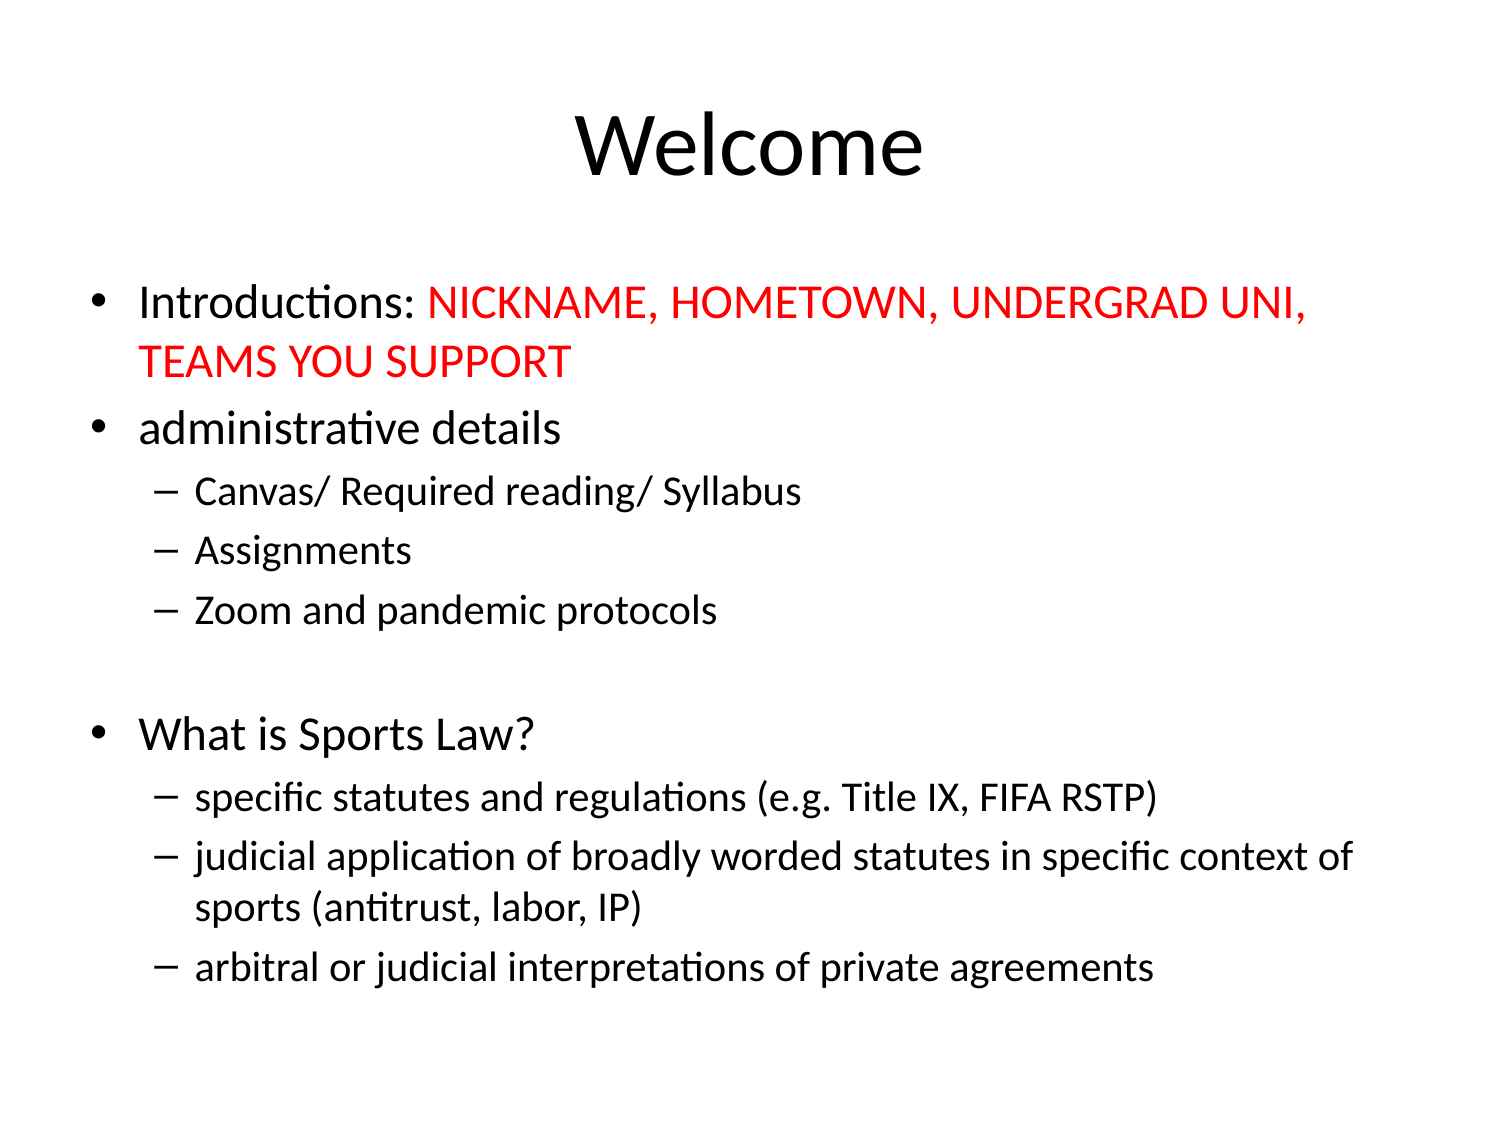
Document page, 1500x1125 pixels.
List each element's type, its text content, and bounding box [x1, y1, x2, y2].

title Welcome [75, 45, 1425, 233]
list Introductions: NICKNAME, HOMETOWN, UNDERGRAD UNI, TEAMS YOU SUPPORT administrative details Canvas/ Required reading/ Syllabus Assignments Zoom and pandemic protocols What is Sports Law? specific statutes and regulations (e.g. Title IX, FIFA RSTP) judicial application of broadly worded statutes in specific context of sports (antitrust, labor, IP) arbitral or judicial interpretations of private agreements [75, 262, 1425, 1005]
